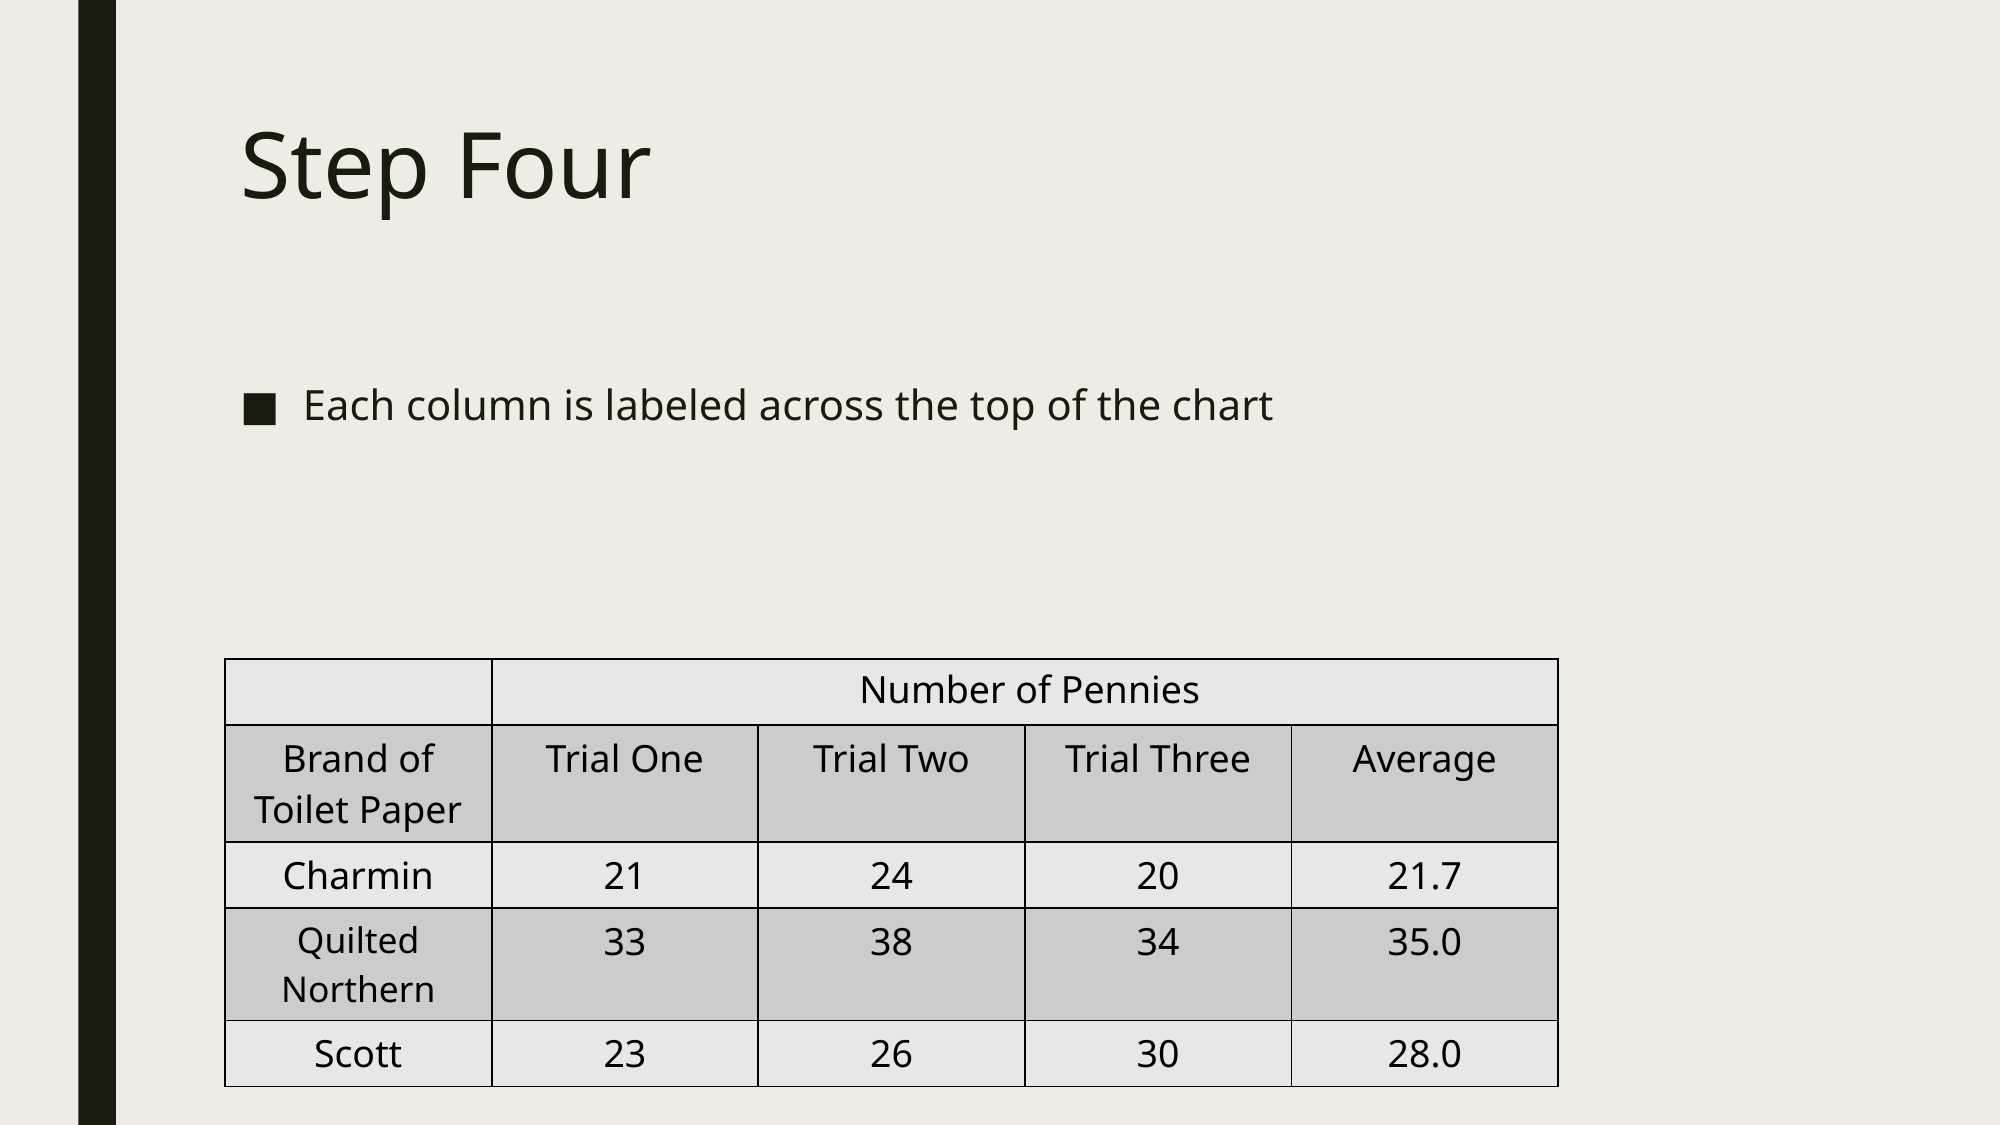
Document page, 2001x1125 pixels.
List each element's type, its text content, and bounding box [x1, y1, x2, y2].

table_cell Trial Three [1026, 726, 1291, 841]
list Each column is labeled across the top of the chart [225, 375, 1800, 963]
table_cell 20 [1026, 843, 1291, 907]
table_cell 30 [1026, 1021, 1291, 1086]
table_cell 21.7 [1292, 843, 1557, 907]
table_cell 38 [759, 909, 1024, 1020]
table_cell 23 [493, 1021, 757, 1086]
table_cell Average [1292, 726, 1557, 841]
table_cell Scott [226, 1021, 491, 1086]
table_cell 28.0 [1292, 1021, 1557, 1086]
table_cell Trial One [493, 726, 757, 841]
title Step Four [225, 112, 1800, 357]
table_cell Brand of Toilet Paper [226, 726, 491, 841]
table_header [226, 660, 491, 724]
text_box Number of Pennies [782, 659, 1278, 719]
table_cell Trial Two [759, 726, 1024, 841]
table_cell 34 [1026, 909, 1291, 1020]
table_cell Quilted Northern [226, 909, 491, 1020]
table_cell 24 [759, 843, 1024, 907]
table_header [493, 660, 1557, 724]
table_cell 35.0 [1292, 909, 1557, 1020]
table_cell 26 [759, 1021, 1024, 1086]
table_cell Charmin [226, 843, 491, 907]
table_cell 21 [493, 843, 757, 907]
table_cell 33 [493, 909, 757, 1020]
